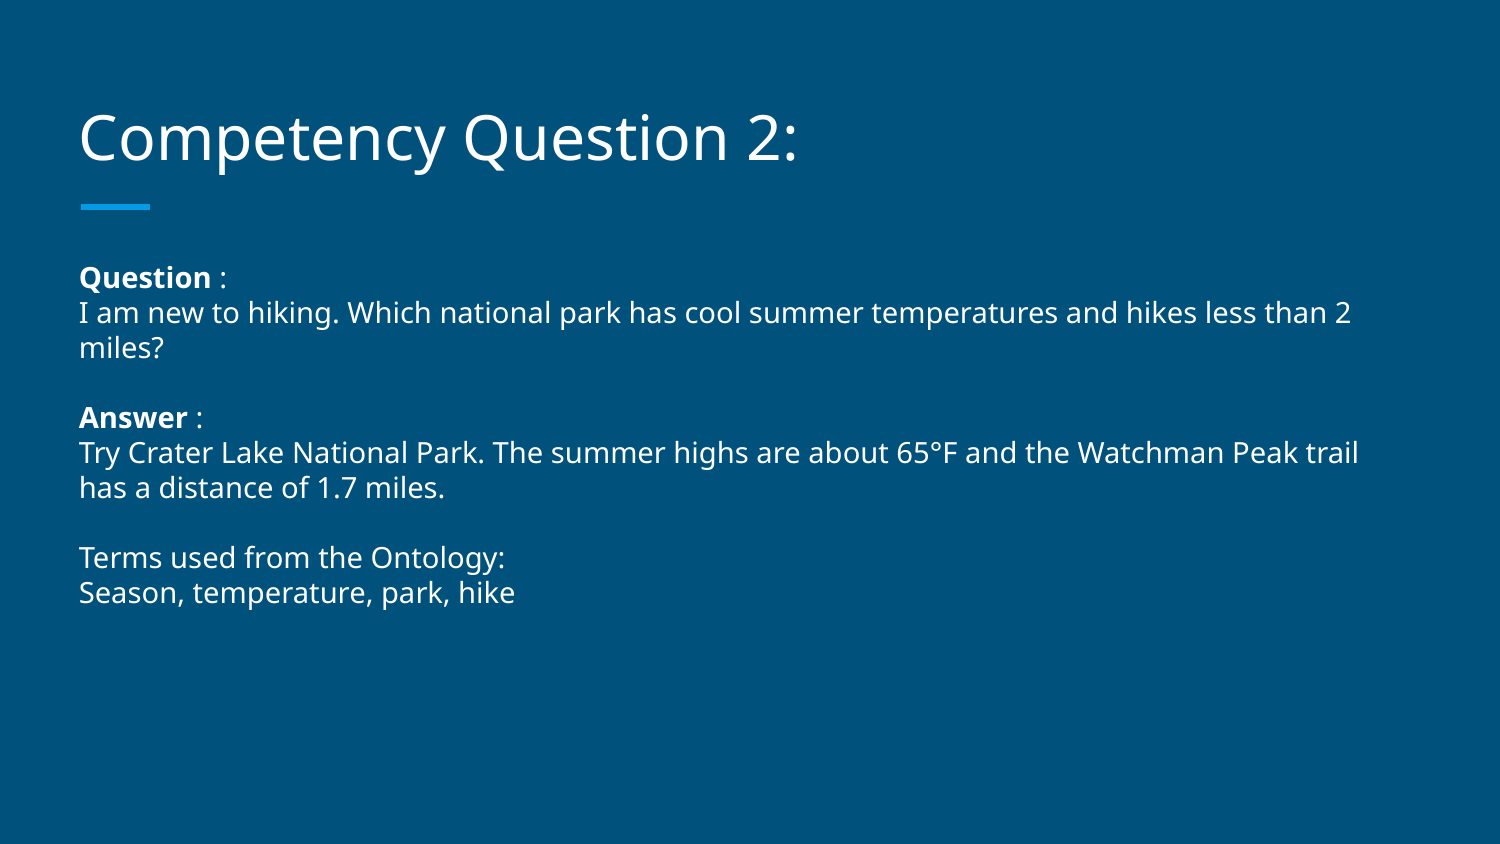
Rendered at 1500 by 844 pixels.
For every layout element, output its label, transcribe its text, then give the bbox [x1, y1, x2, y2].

title Competency Question 2: [63, 75, 1437, 188]
list Question : I am new to hiking. Which national park has cool summer temperatures and hikes less than 2 miles? Answer : Try Crater Lake National Park. The summer highs are about 65°F and the Watchman Peak trail has a distance of 1.7 miles. Terms used from the Ontology: Season, temperature, park, hike [63, 244, 1417, 750]
